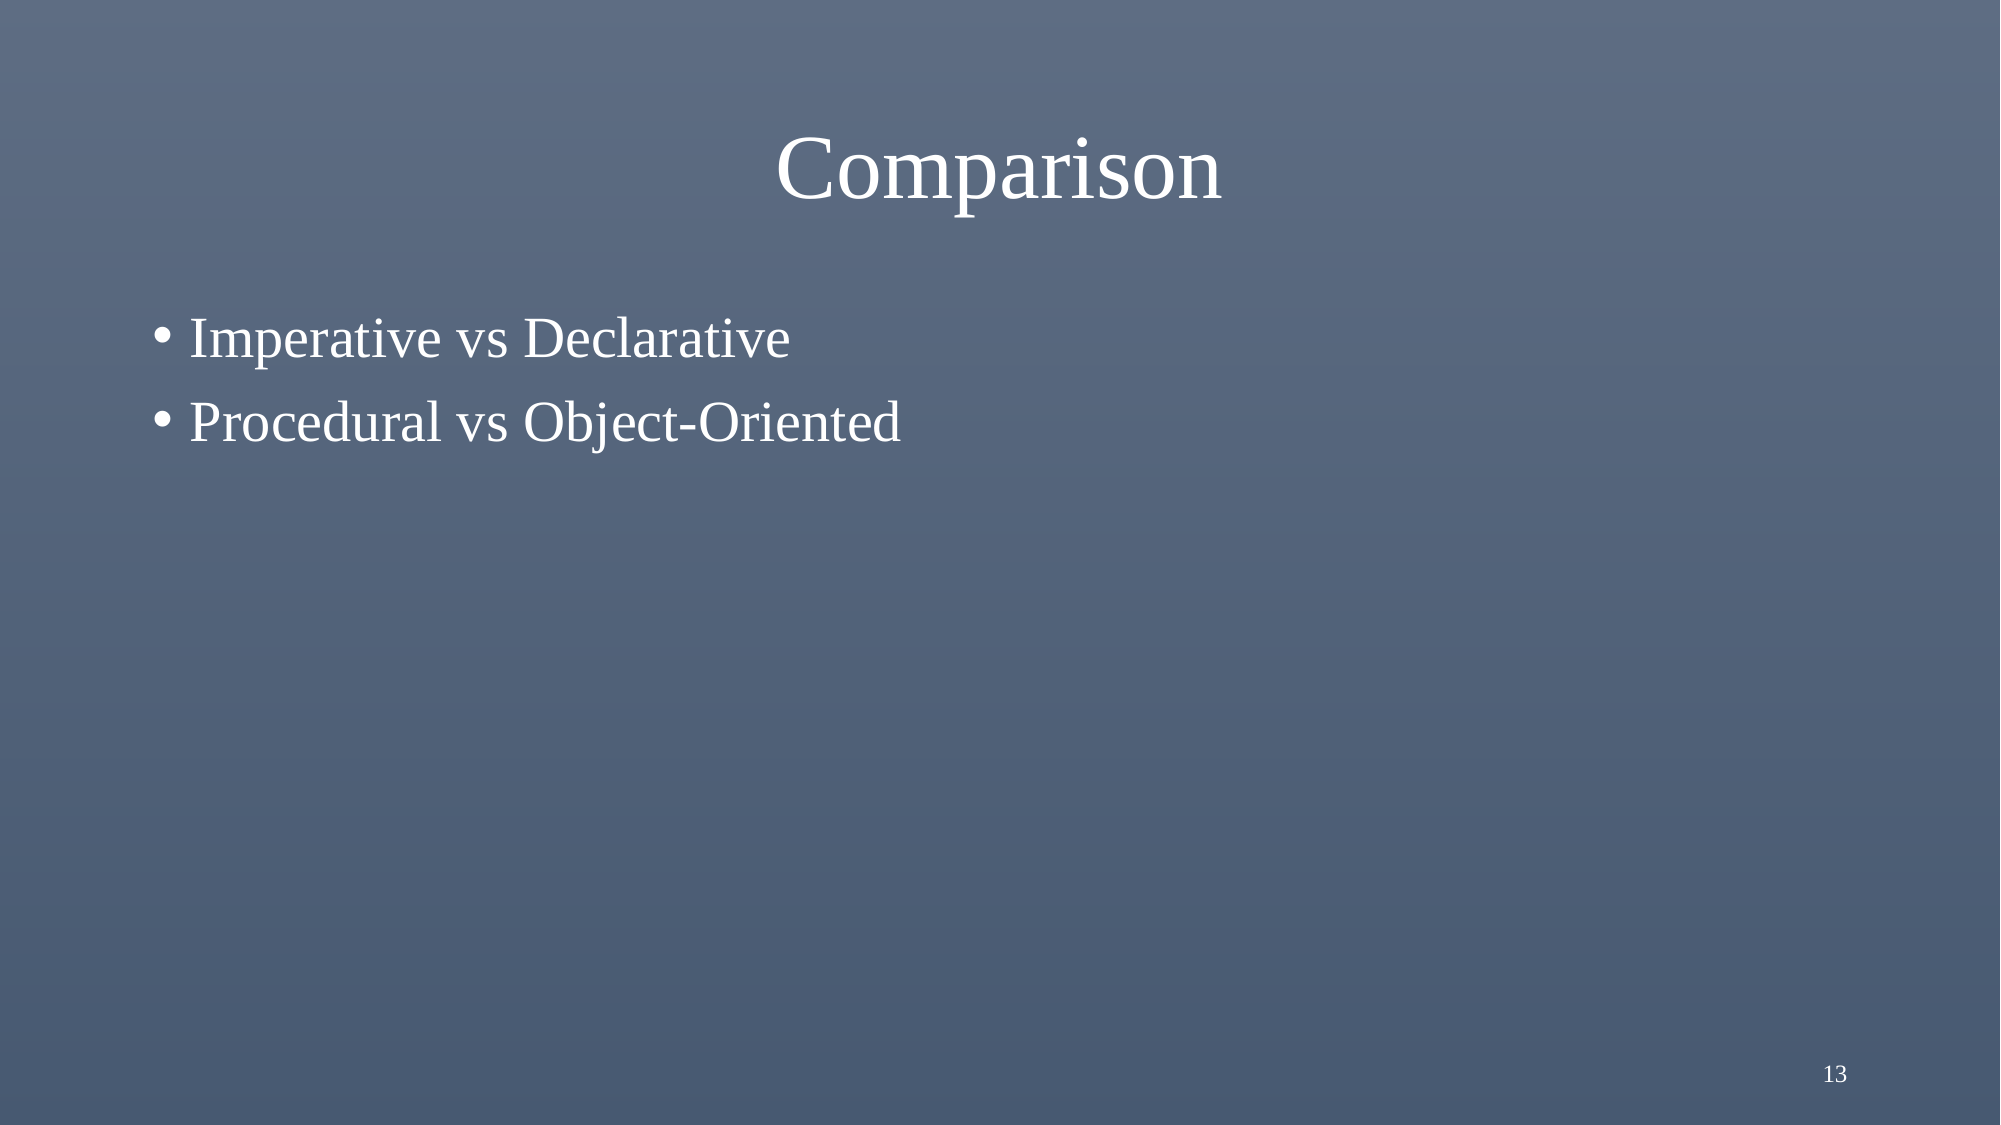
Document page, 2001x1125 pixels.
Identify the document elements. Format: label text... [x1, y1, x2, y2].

list Imperative vs Declarative Procedural vs Object-Oriented [137, 299, 1863, 1014]
title Comparison [137, 59, 1863, 278]
slide_number 13 [1412, 1042, 1863, 1103]
